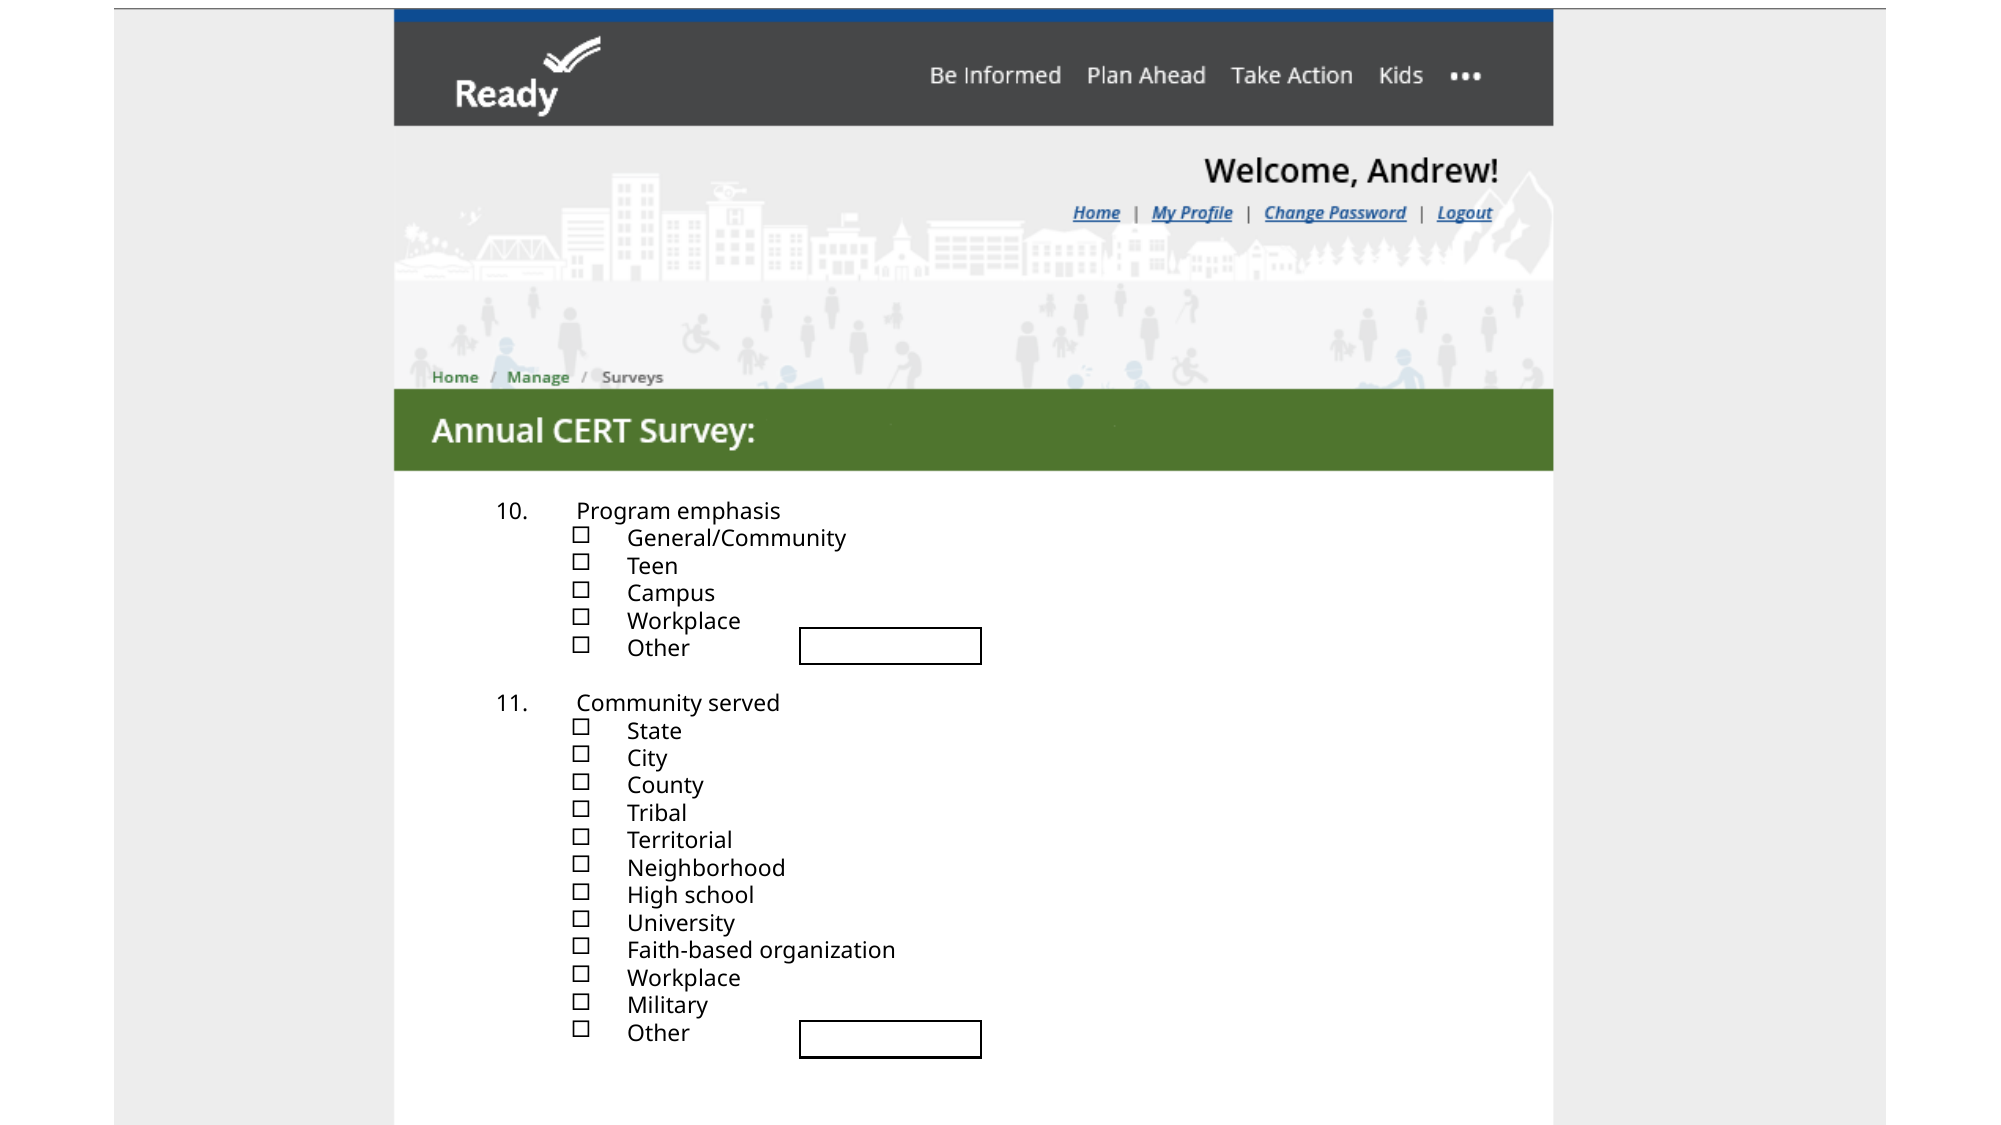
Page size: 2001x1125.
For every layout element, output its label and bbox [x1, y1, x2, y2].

picture [114, 8, 1886, 1125]
